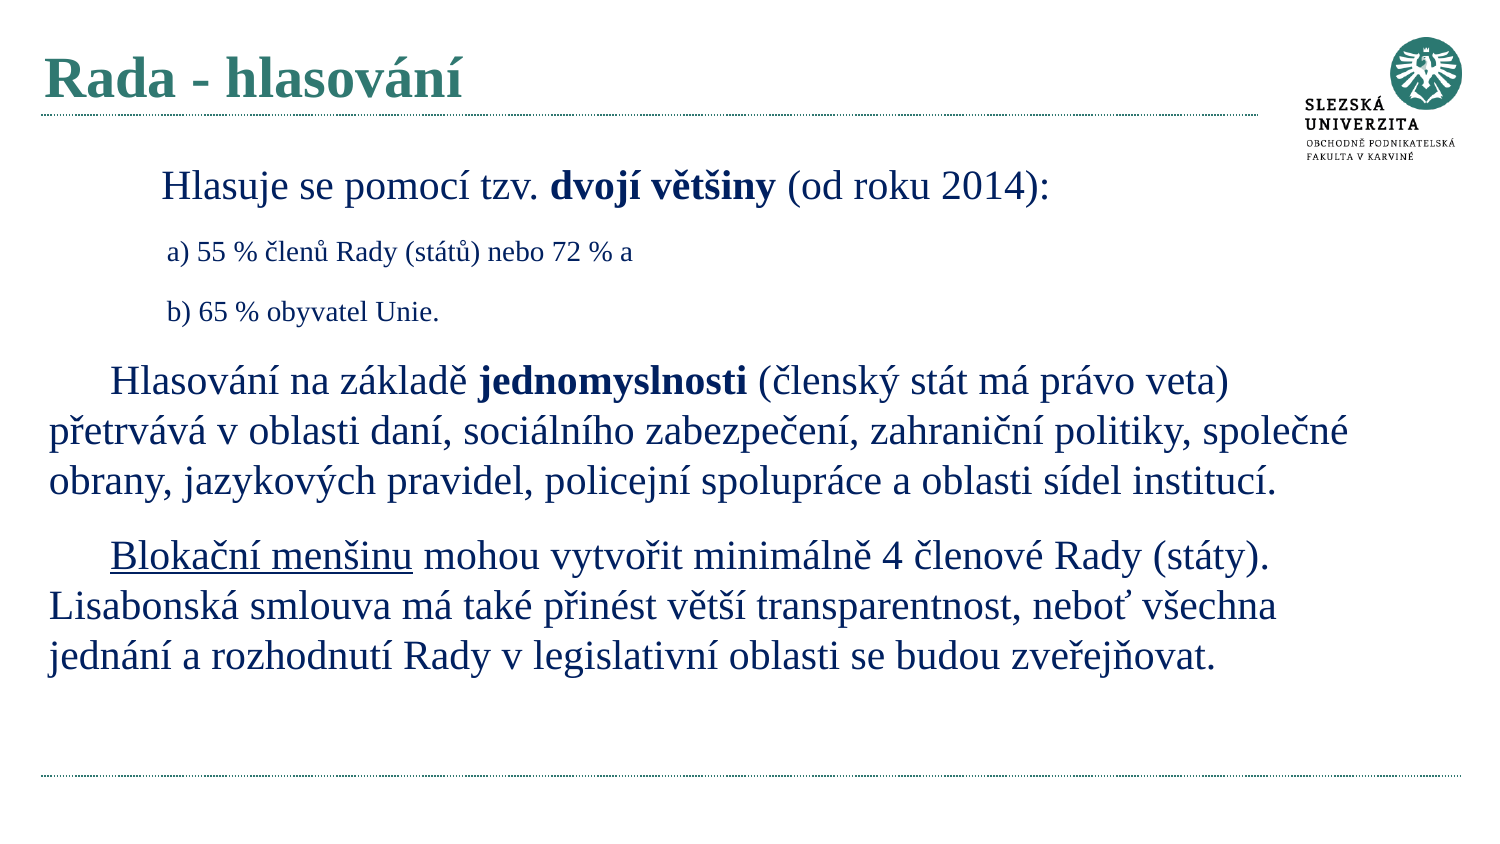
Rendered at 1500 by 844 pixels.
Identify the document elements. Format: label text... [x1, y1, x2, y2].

title Rada - hlasování [29, 32, 1282, 116]
list Hlasuje se pomocí tzv. dvojí většiny (od roku 2014): a) 55 % členů Rady (států) nebo 72 % a b) 65 % obyvatel Unie. Hlasování na základě jednomyslnosti (členský stát má právo veta) přetrvává v oblasti daní, sociálního zabezpečení, zahraniční politiky, společné obrany, jazykových pravidel, policejní spolupráce a oblasti sídel institucí. Blokační menšinu mohou vytvořit minimálně 4 členové Rady (státy). Lisabonská smlouva má také přinést větší transparentnost, neboť všechna jednání a rozhodnutí Rady v legislativní oblasti se budou zveřejňovat. [34, 150, 1400, 800]
picture [1305, 37, 1462, 160]
